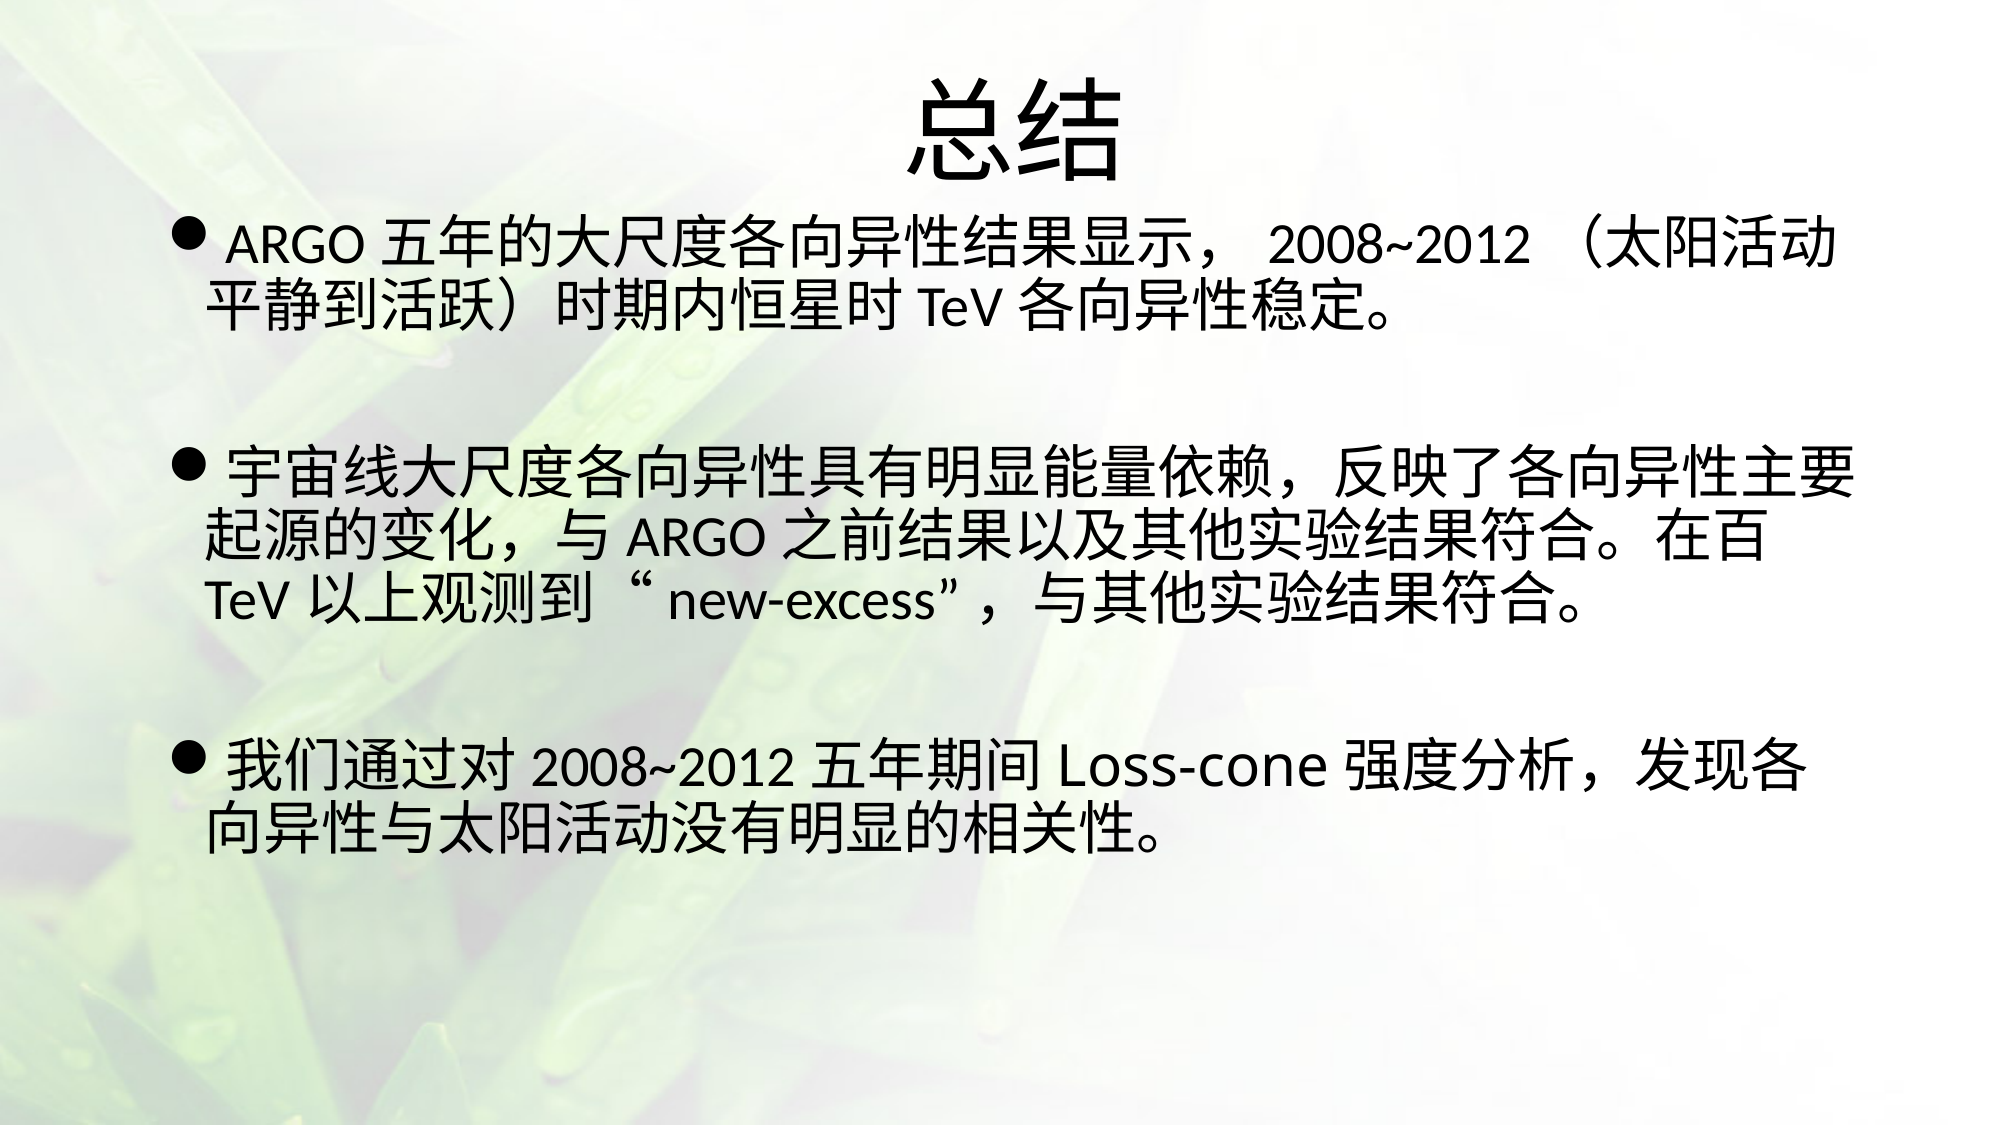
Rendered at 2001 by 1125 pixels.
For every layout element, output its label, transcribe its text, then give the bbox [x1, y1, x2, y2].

list ARGO五年的大尺度各向异性结果显示，2008~2012（太阳活动平静到活跃）时期内恒星时TeV各向异性稳定。 宇宙线大尺度各向异性具有明显能量依赖，反映了各向异性主要起源的变化，与ARGO之前结果以及其他实验结果符合。在百TeV以上观测到“new-excess”，与其他实验结果符合。 我们通过对2008~2012五年期间Loss-cone强度分析，发现各向异性与太阳活动没有明显的相关性。 [152, 205, 1878, 920]
title 总结 [152, 27, 1878, 205]
picture [0, 0, 2001, 1125]
